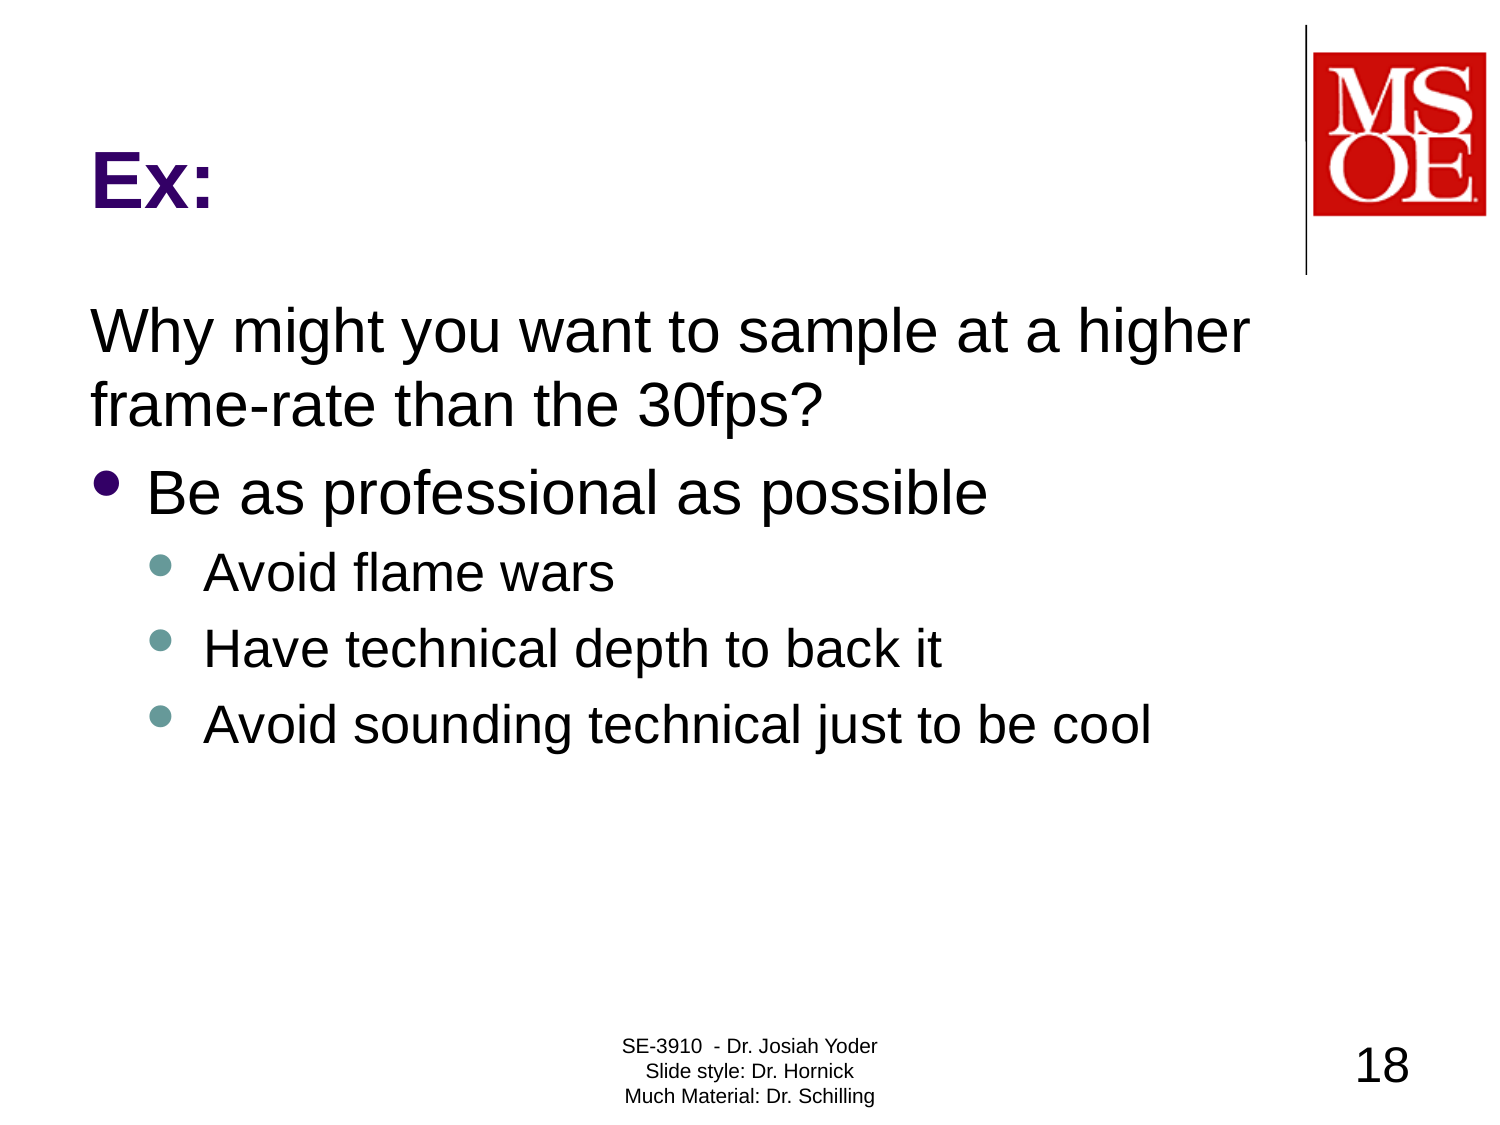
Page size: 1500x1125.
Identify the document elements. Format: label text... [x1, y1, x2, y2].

list Why might you want to sample at a higher frame-rate than the 30fps? Be as professional as possible Avoid flame wars Have technical depth to back it Avoid sounding technical just to be cool [74, 281, 1426, 1006]
footer SE-3910 - Dr. Josiah Yoder Slide style: Dr. Hornick Much Material: Dr. Schilling [512, 1024, 988, 1101]
picture [1313, 37, 1488, 232]
title Ex: [74, 19, 1313, 233]
slide_number 18 [1074, 1024, 1426, 1101]
